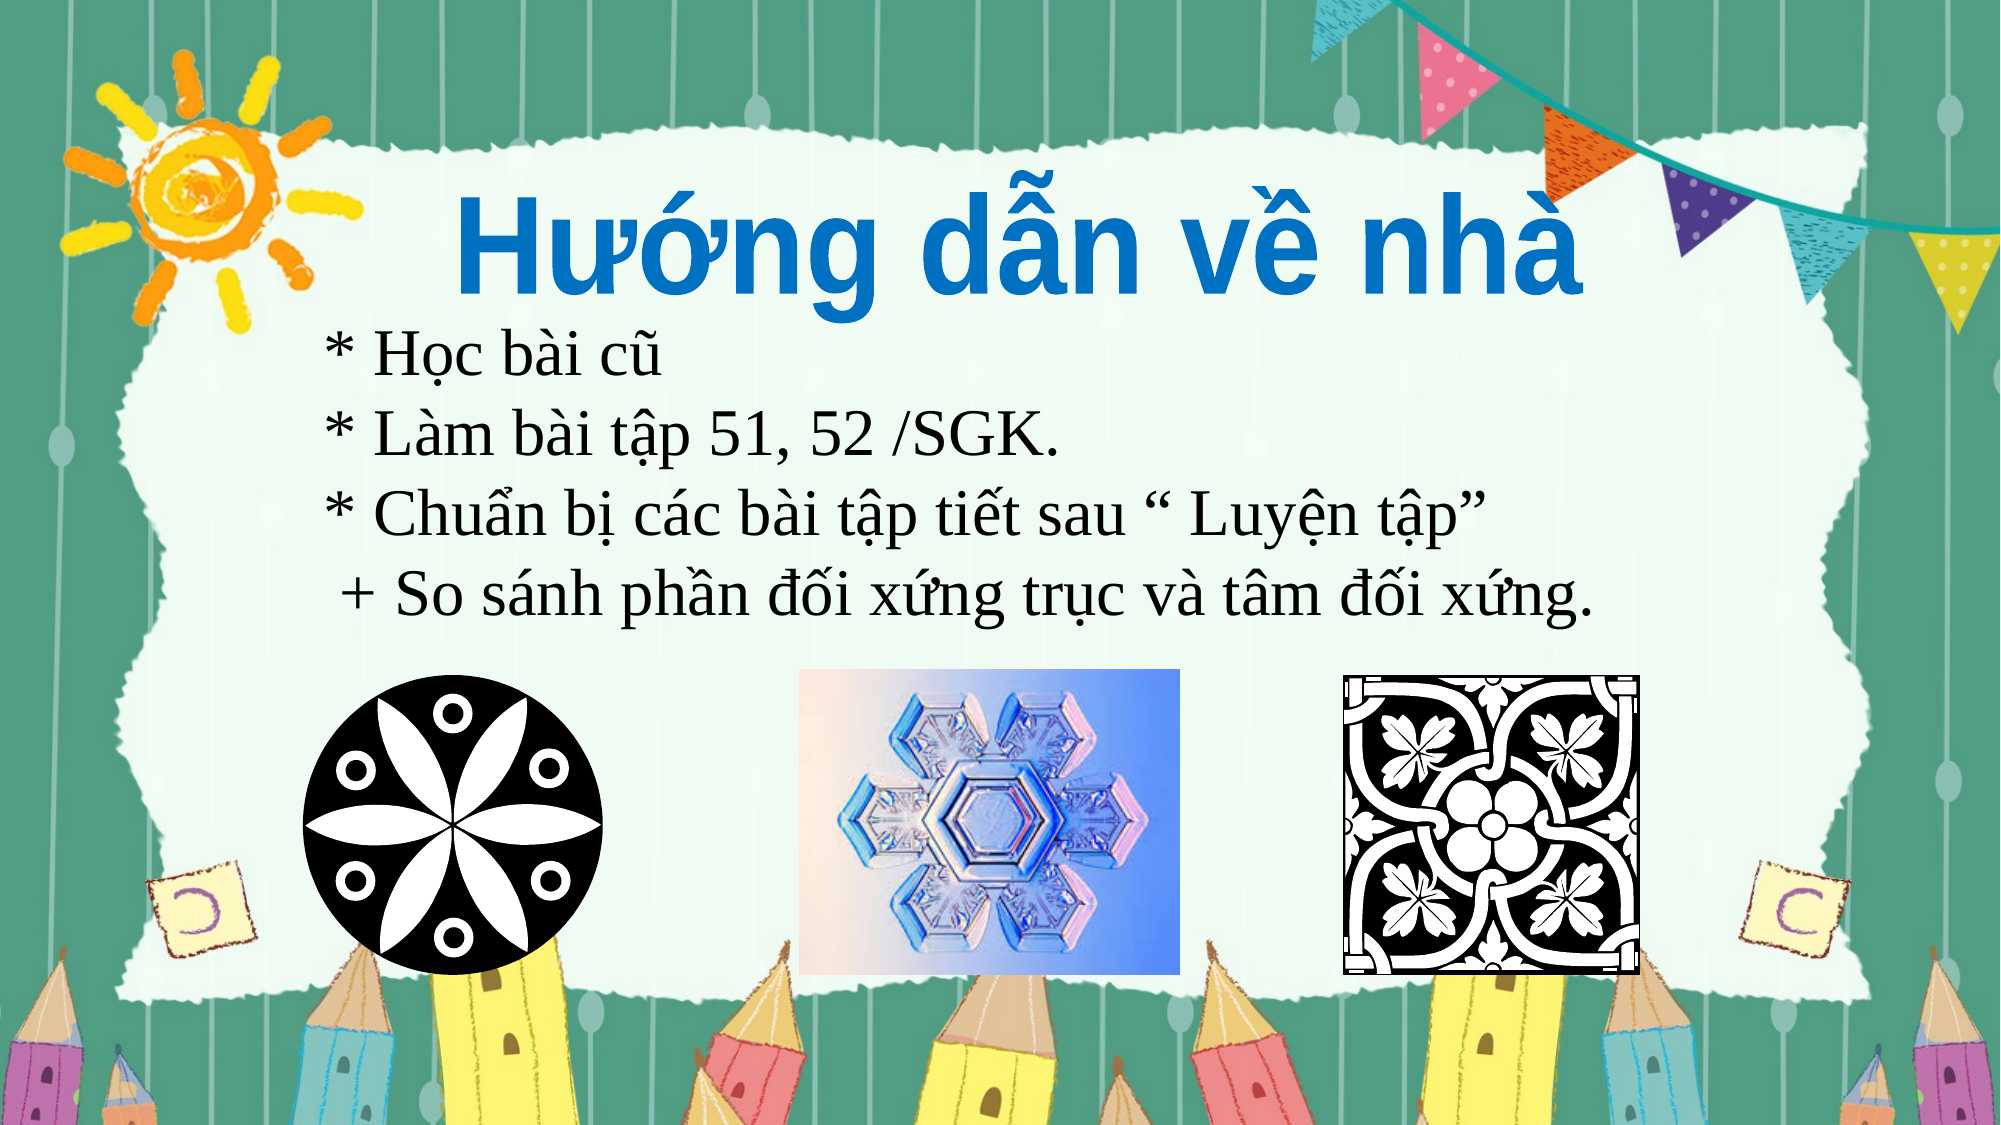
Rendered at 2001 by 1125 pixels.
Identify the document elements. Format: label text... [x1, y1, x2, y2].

picture [0, 0, 2001, 1125]
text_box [437, 24, 1584, 324]
text_box * Học bài cũ * Làm bài tập 51, 52 /SGK. * Chuẩn bị các bài tập tiết sau “ Luyện tập” + So sánh phần đối xứng trục và tâm đối xứng. [308, 256, 1671, 681]
